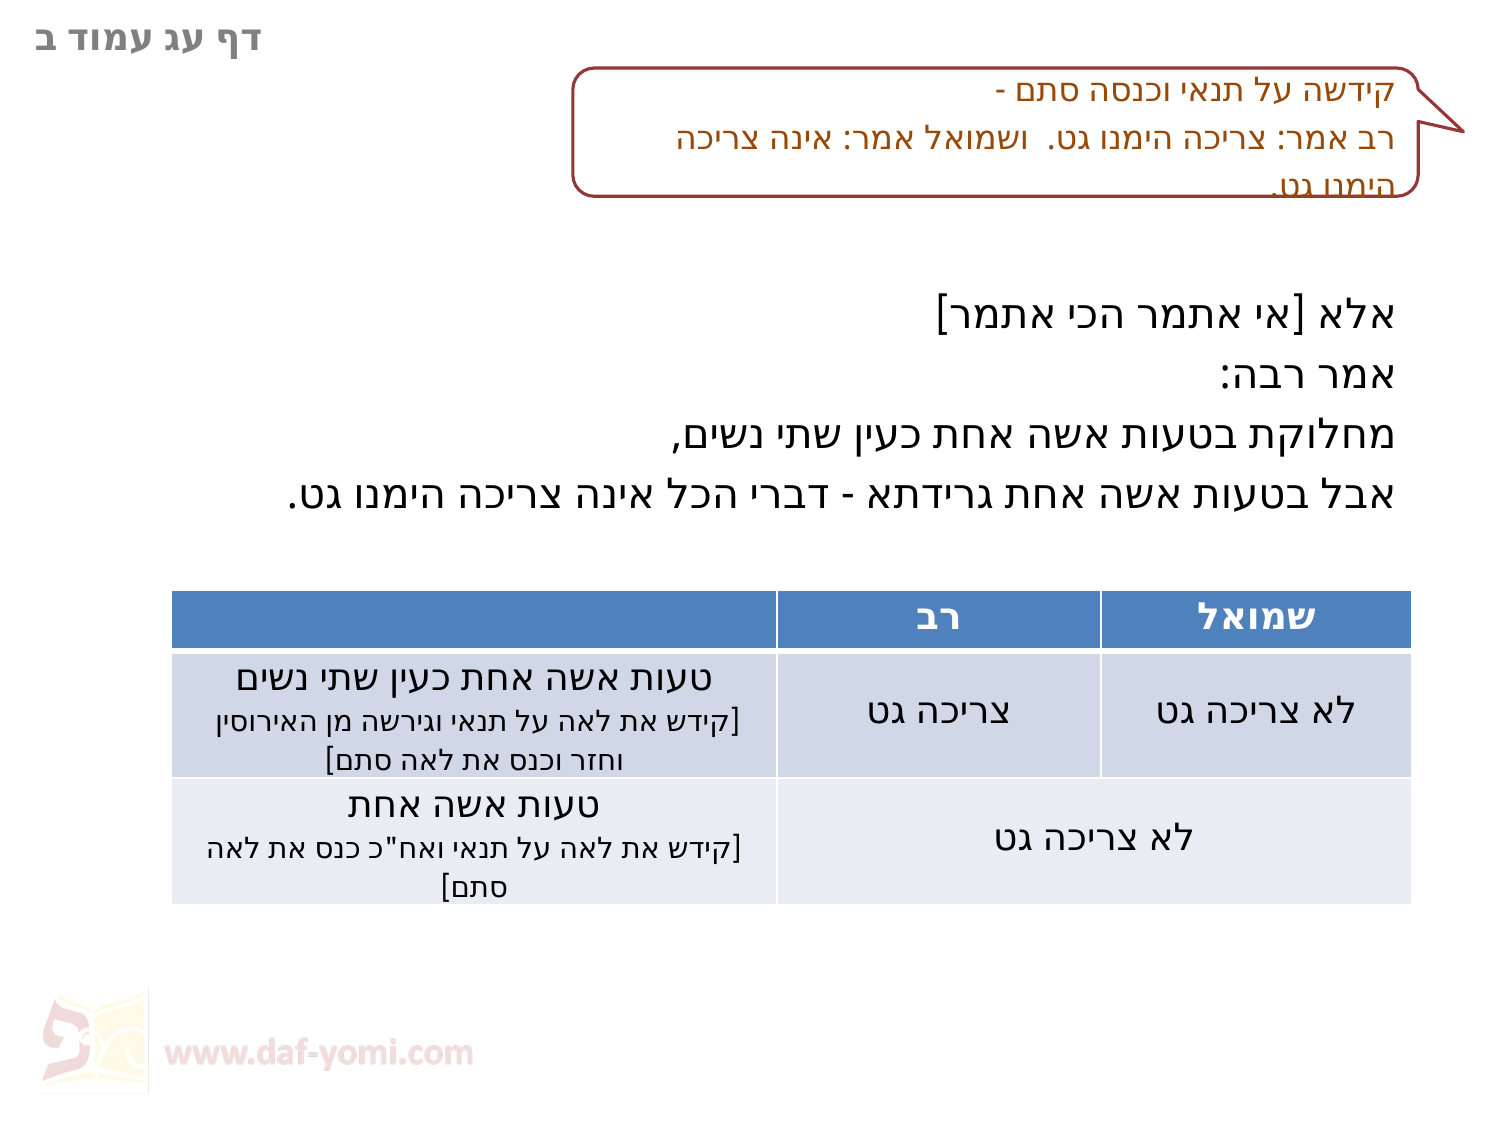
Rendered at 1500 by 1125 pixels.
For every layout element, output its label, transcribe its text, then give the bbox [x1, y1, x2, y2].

table_cell טעות אשה אחת [קידש את לאה על תנאי ואח"כ כנס את לאה סתם] [172, 779, 776, 904]
text_box קידשה על תנאי וכנסה סתם - רב אמר: צריכה הימנו גט. ושמואל אמר: אינה צריכה הימנו גט. [570, 65, 1466, 199]
picture [40, 987, 553, 1098]
table_header רב [778, 591, 1100, 648]
table_header שמואל [1102, 591, 1411, 648]
text_box אלא [אי אתמר הכי אתמר] אמר רבה: מחלוקת בטעות אשה אחת כעין שתי נשים, אבל בטעות אשה אחת גרידתא - דברי הכל אינה צריכה הימנו גט. [17, 269, 1412, 920]
table_cell טעות אשה אחת כעין שתי נשים [קידש את לאה על תנאי וגירשה מן האירוסין וחזר וכנס את לאה סתם] [172, 654, 776, 777]
table_header [172, 591, 776, 648]
table_cell לא צריכה גט [778, 779, 1411, 904]
table_cell לא צריכה גט [1102, 654, 1411, 777]
table_cell צריכה גט [778, 654, 1100, 777]
text_box דף עג עמוד ב [17, 5, 278, 66]
